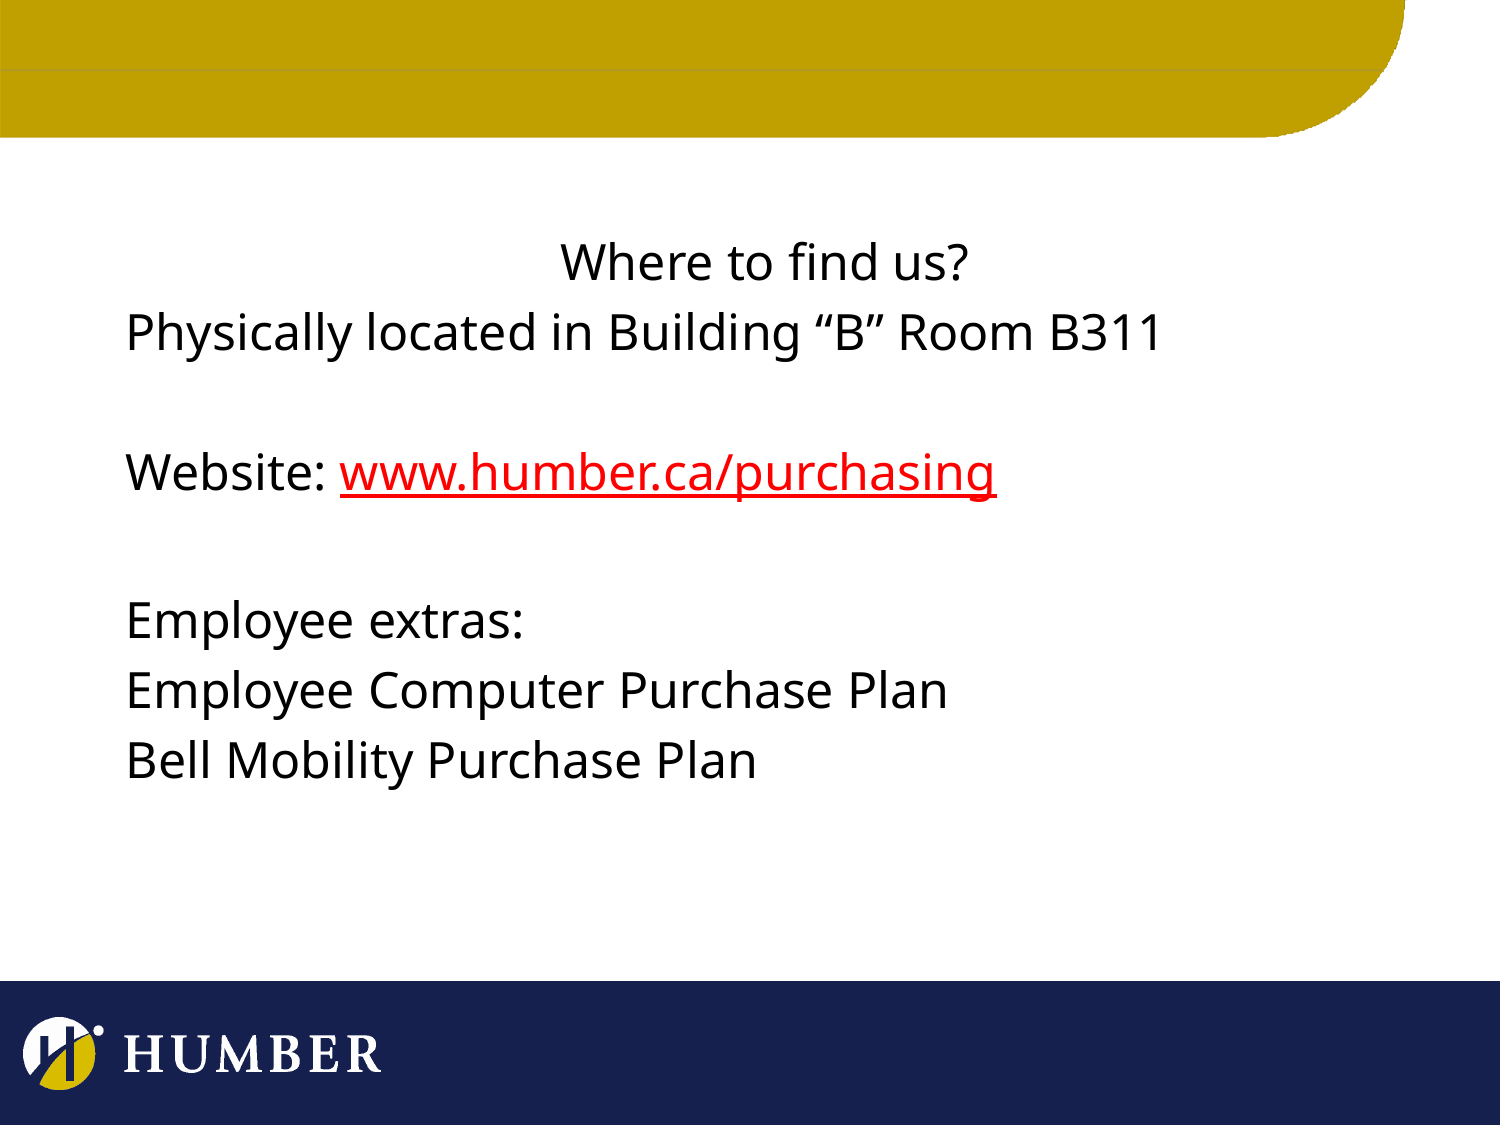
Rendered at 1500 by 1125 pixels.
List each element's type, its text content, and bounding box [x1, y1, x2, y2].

title [102, 0, 1366, 124]
picture [0, 0, 1407, 138]
picture [23, 1017, 381, 1090]
list Where to find us? Physically located in Building “B” Room B311 Website: www.humber.ca/purchasing Employee extras: Employee Computer Purchase Plan Bell Mobility Purchase Plan [110, 152, 1420, 962]
